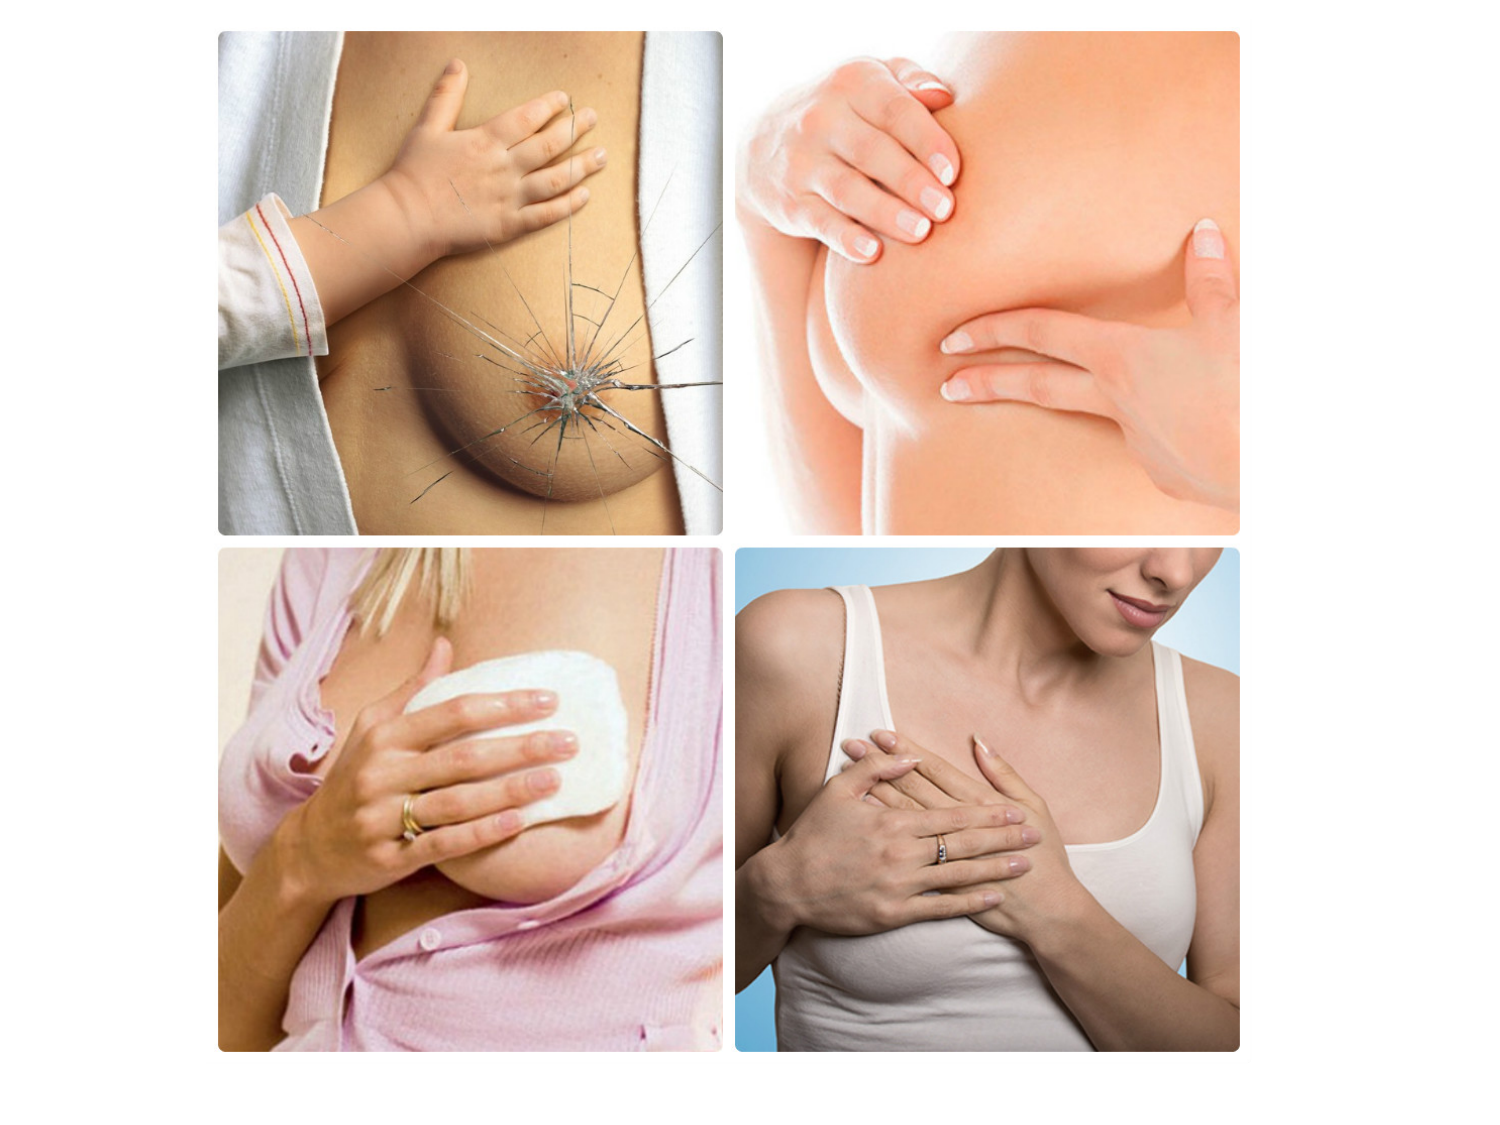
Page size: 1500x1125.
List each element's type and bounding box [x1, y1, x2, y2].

picture [206, 18, 1252, 1064]
